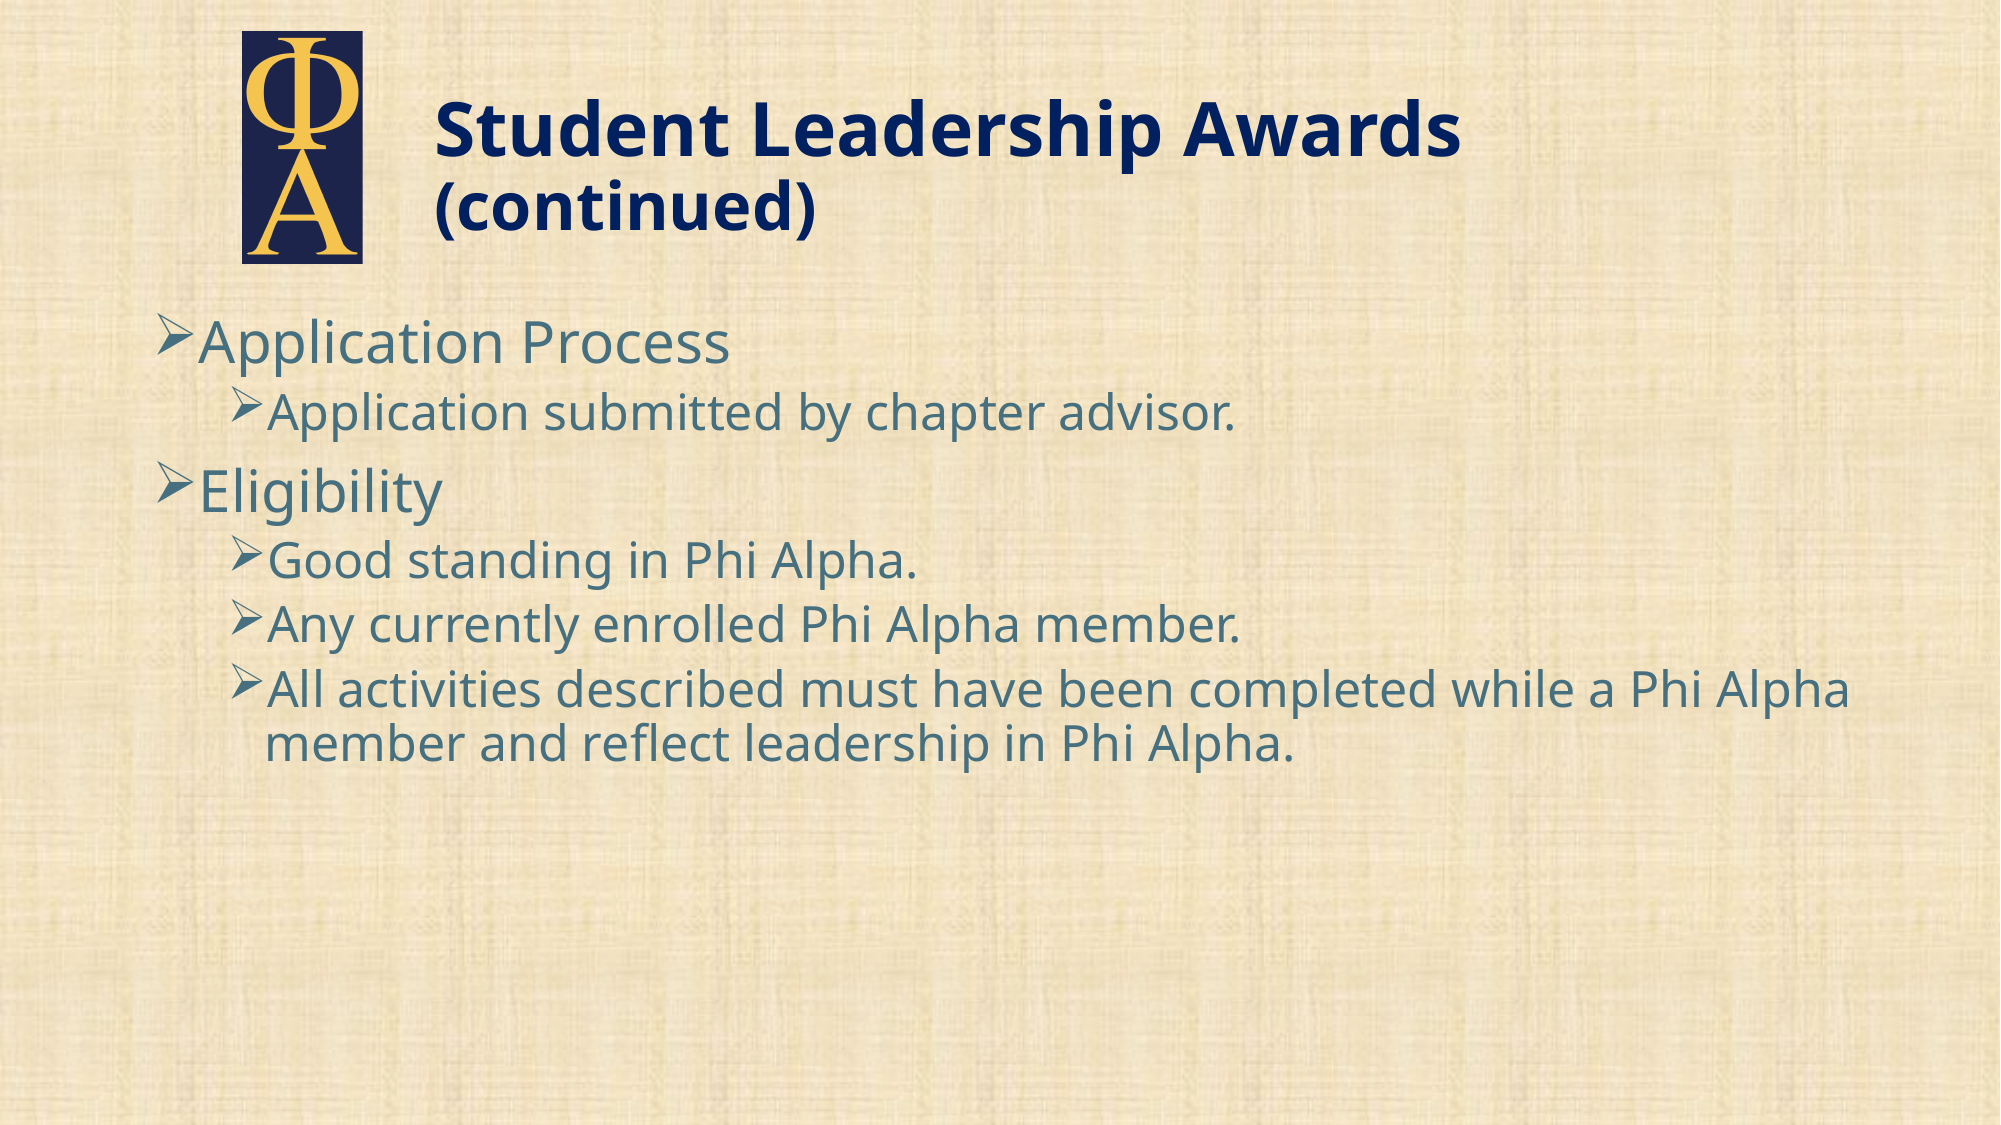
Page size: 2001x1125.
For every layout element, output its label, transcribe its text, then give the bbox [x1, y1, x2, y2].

list Application Process Application submitted by chapter advisor. Eligibility Good standing in Phi Alpha. Any currently enrolled Phi Alpha member. All activities described must have been completed while a Phi Alpha member and reflect leadership in Phi Alpha. [137, 306, 1965, 1014]
picture [241, 30, 363, 264]
title Student Leadership Awards (continued) [419, 59, 1863, 278]
